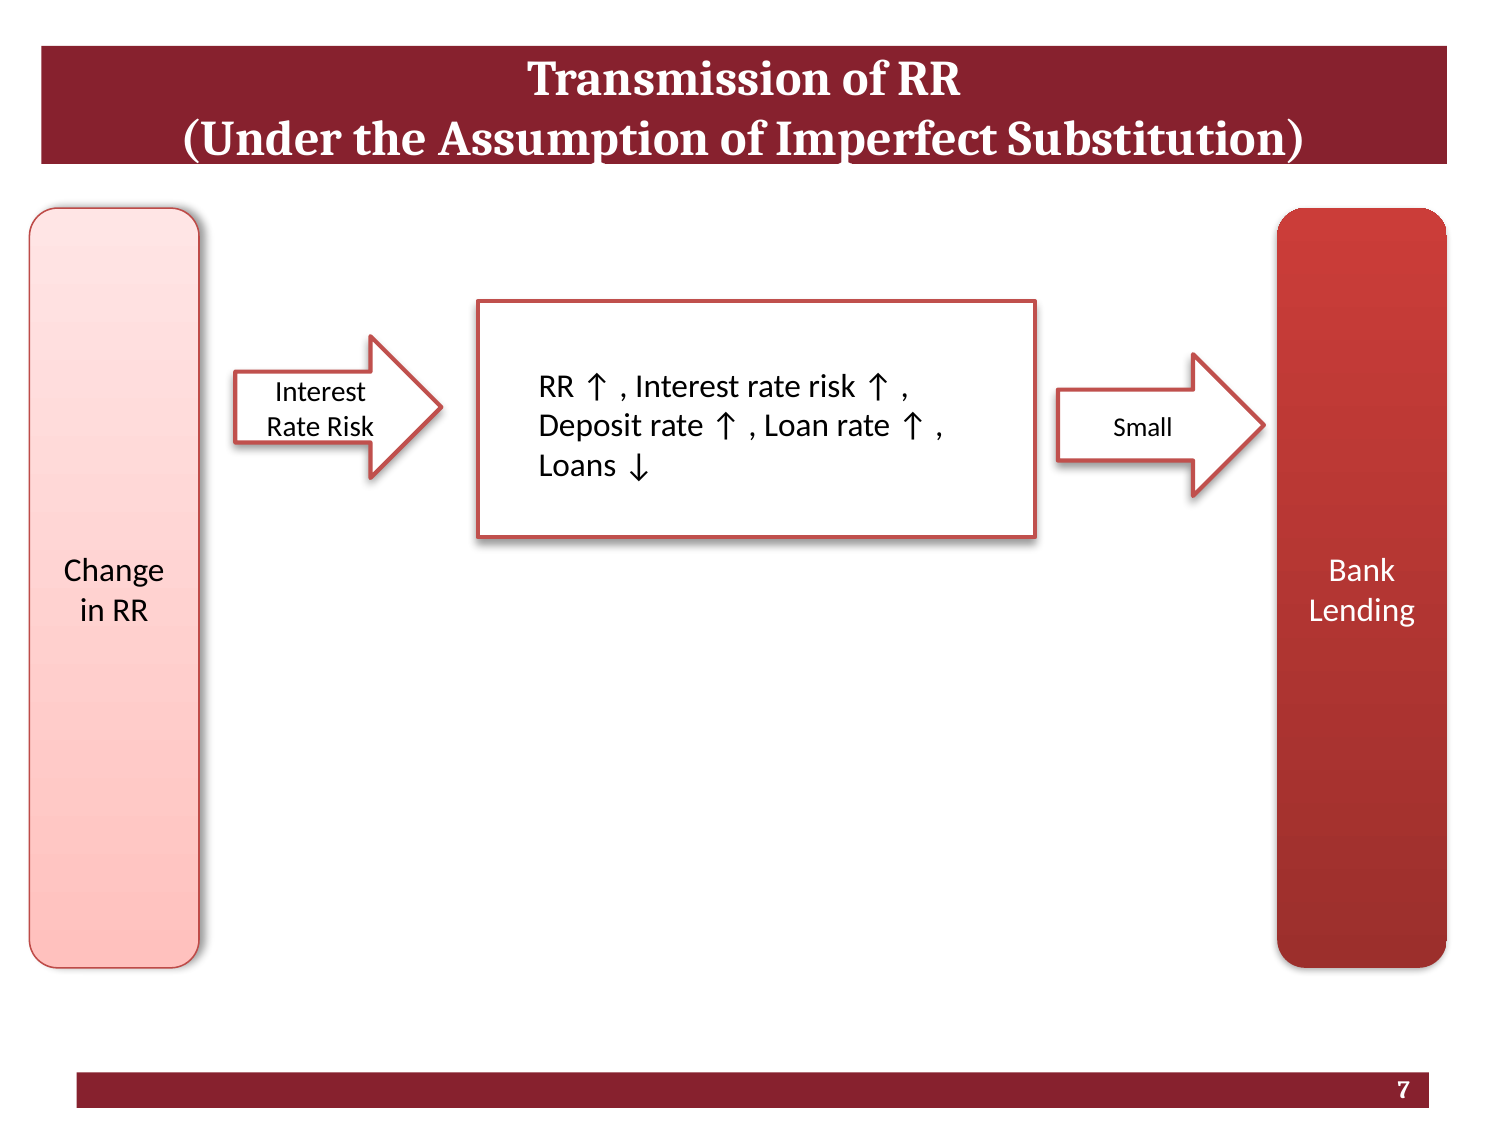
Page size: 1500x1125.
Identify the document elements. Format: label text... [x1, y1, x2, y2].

slide_number 7 [1074, 1073, 1425, 1104]
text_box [29, 207, 1448, 969]
title Transmission of RR (Under the Assumption of Imperfect Substitution) [41, 45, 1447, 164]
